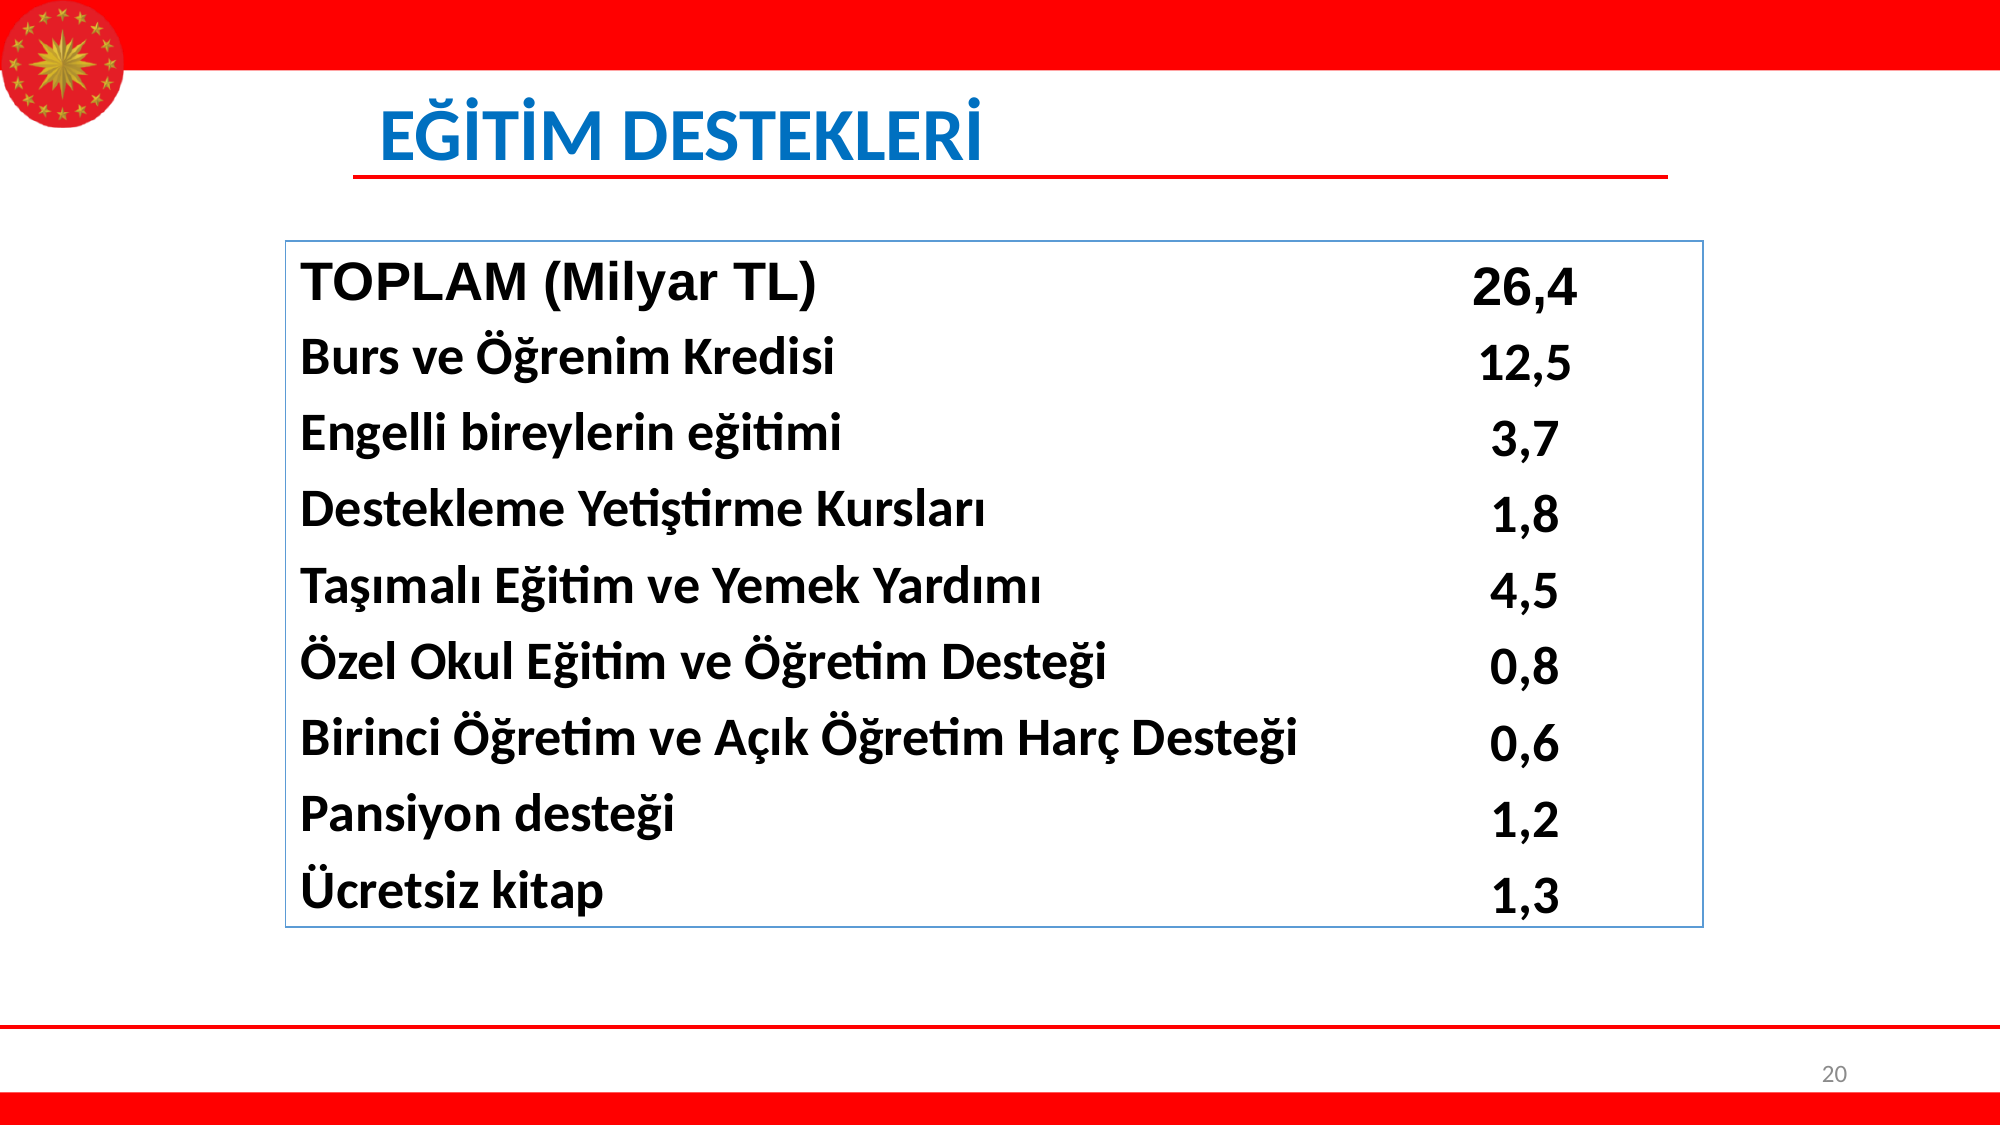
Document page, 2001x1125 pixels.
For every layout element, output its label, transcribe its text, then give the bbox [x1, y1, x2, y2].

table_cell Özel Okul Eğitim ve Öğretim Desteği [286, 622, 1347, 699]
table_cell Destekleme Yetiştirme Kursları [286, 470, 1347, 546]
table_cell 0,8 [1347, 622, 1702, 699]
table_cell Engelli bireylerin eğitimi [286, 394, 1347, 470]
table_cell 3,7 [1347, 394, 1702, 470]
table_cell 1,3 [1347, 851, 1702, 926]
slide_number 20 [1412, 1042, 1863, 1091]
text_box [0, 1091, 2000, 1125]
text_box EĞİTİM DESTEKLERİ [364, 78, 1647, 175]
text_box [124, 0, 2000, 71]
table_cell 1,8 [1347, 470, 1702, 546]
table_cell Ücretsiz kitap [286, 851, 1347, 926]
table_cell Pansiyon desteği [286, 775, 1347, 851]
text_box EĞİTİM DESTEKLERİ [364, 179, 1647, 183]
table_header 26,4 [1347, 242, 1702, 317]
text_box [249, 172, 1750, 976]
table_cell 1,2 [1347, 775, 1702, 851]
table_header TOPLAM (Milyar TL) [286, 242, 1347, 317]
table_cell 0,6 [1347, 699, 1702, 775]
table_cell 4,5 [1347, 546, 1702, 622]
table_cell Taşımalı Eğitim ve Yemek Yardımı [286, 546, 1347, 622]
table_cell Burs ve Öğrenim Kredisi [286, 317, 1347, 394]
table_cell Birinci Öğretim ve Açık Öğretim Harç Desteği [286, 699, 1347, 775]
picture [0, 0, 124, 128]
table_cell 12,5 [1347, 317, 1702, 394]
